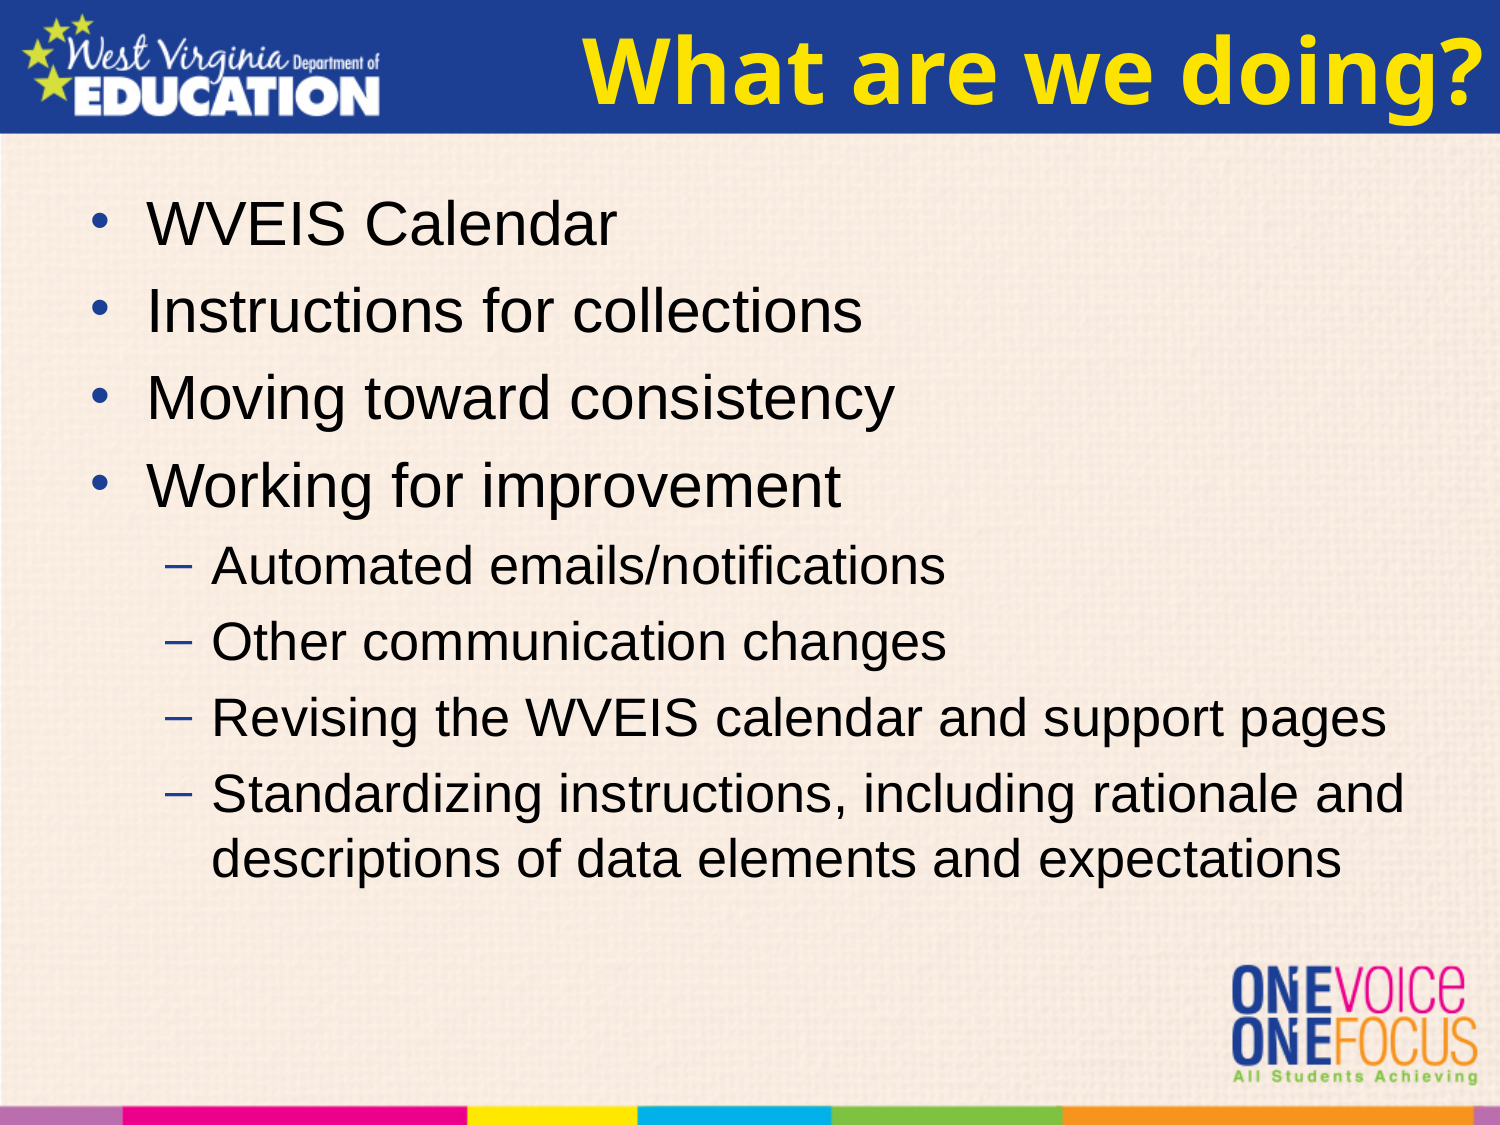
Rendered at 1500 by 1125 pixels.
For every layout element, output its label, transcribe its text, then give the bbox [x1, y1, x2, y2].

title What are we doing? [0, 0, 1500, 136]
picture [0, 136, 1500, 1125]
list WVEIS Calendar Instructions for collections Moving toward consistency Working for improvement Automated emails/notifications Other communication changes Revising the WVEIS calendar and support pages Standardizing instructions, including rationale and descriptions of data elements and expectations [75, 174, 1425, 950]
